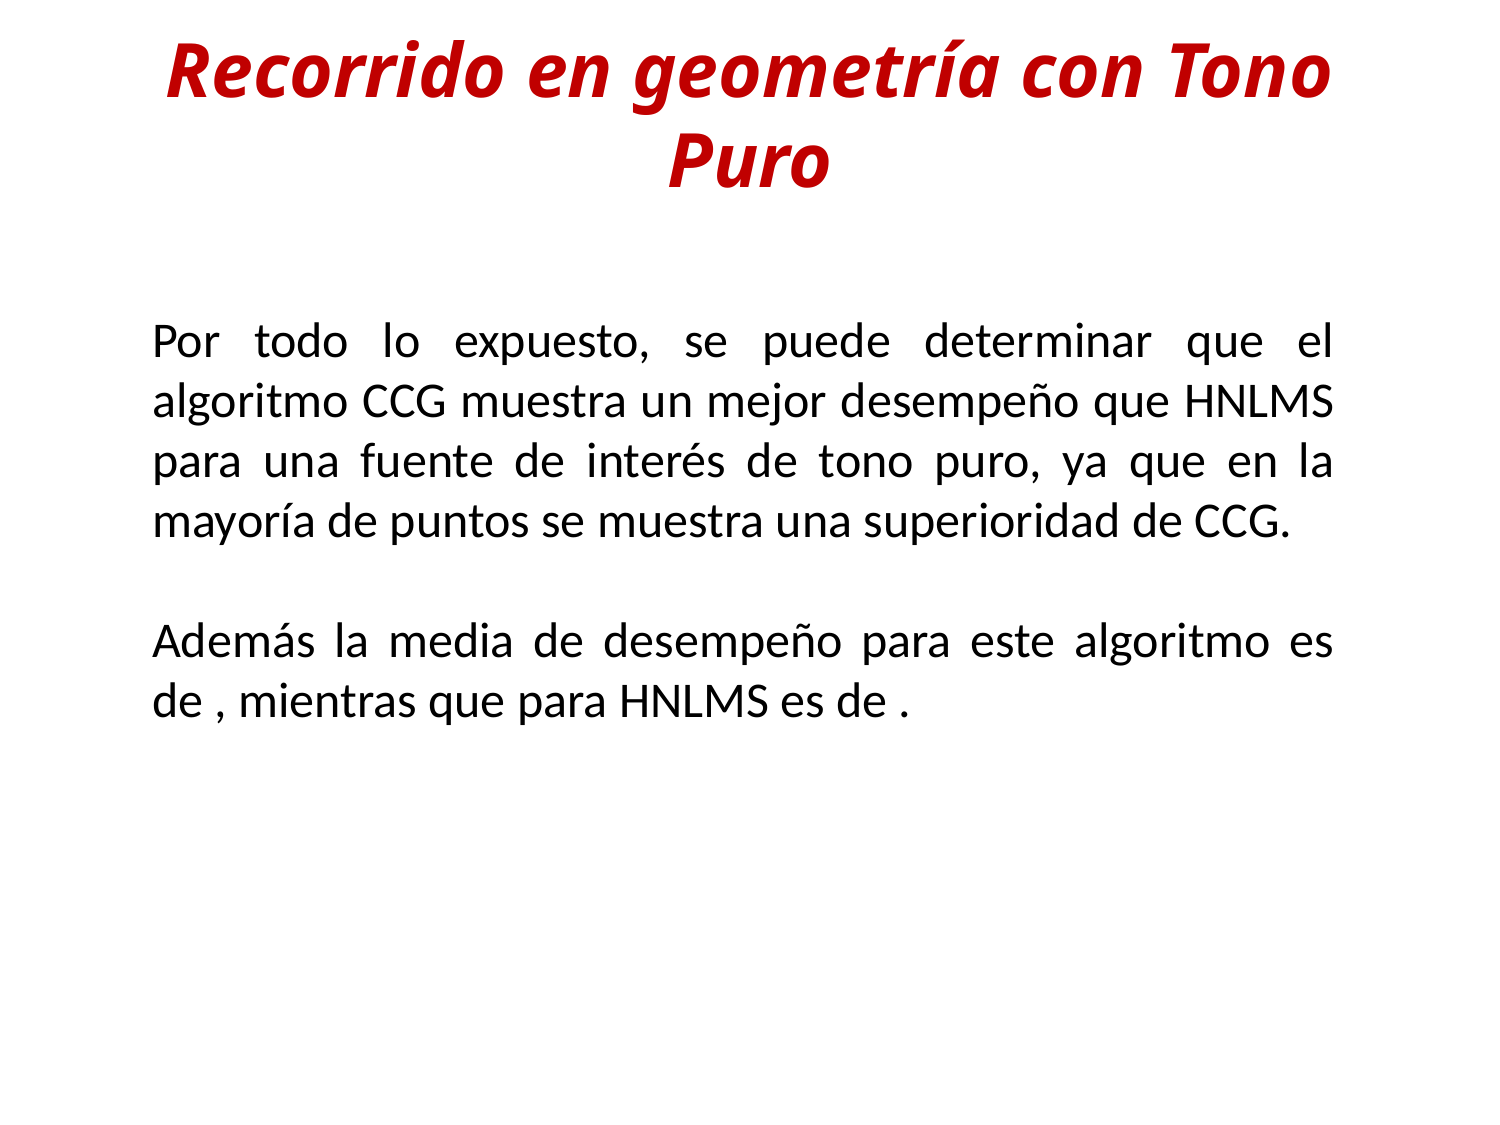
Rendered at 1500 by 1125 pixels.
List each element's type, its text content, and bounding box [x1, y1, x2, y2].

text_box Recorrido en geometría con Tono Puro [0, 37, 1388, 188]
